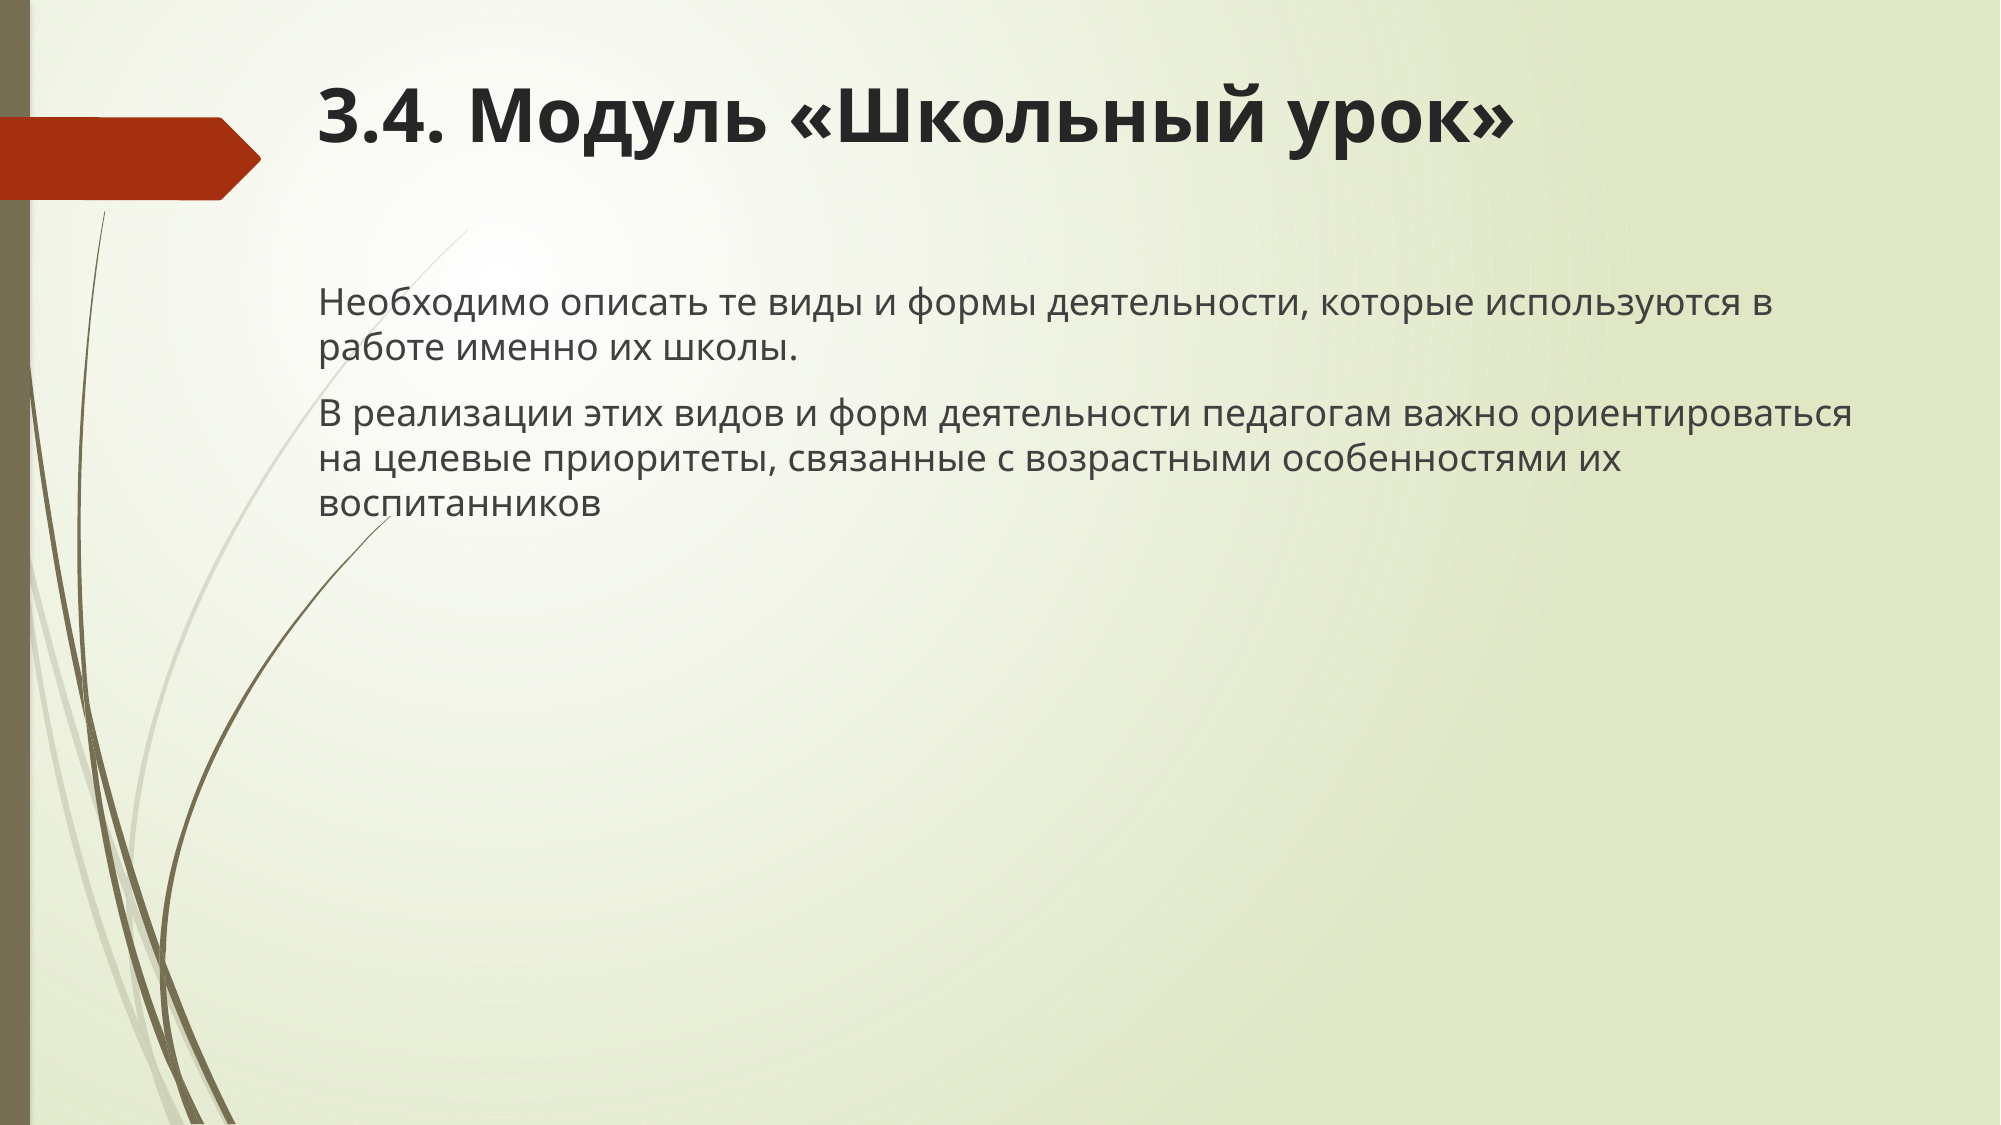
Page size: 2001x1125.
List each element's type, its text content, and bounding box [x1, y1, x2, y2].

title 3.4. Модуль «Школьный урок» [302, 60, 1765, 270]
list Необходимо описать те виды и формы деятельности, которые используются в работе именно их школы. В реализации этих видов и форм деятельности педагогам важно ориентироваться на целевые приоритеты, связанные с возрастными особенностями их воспитанников [302, 270, 1888, 970]
